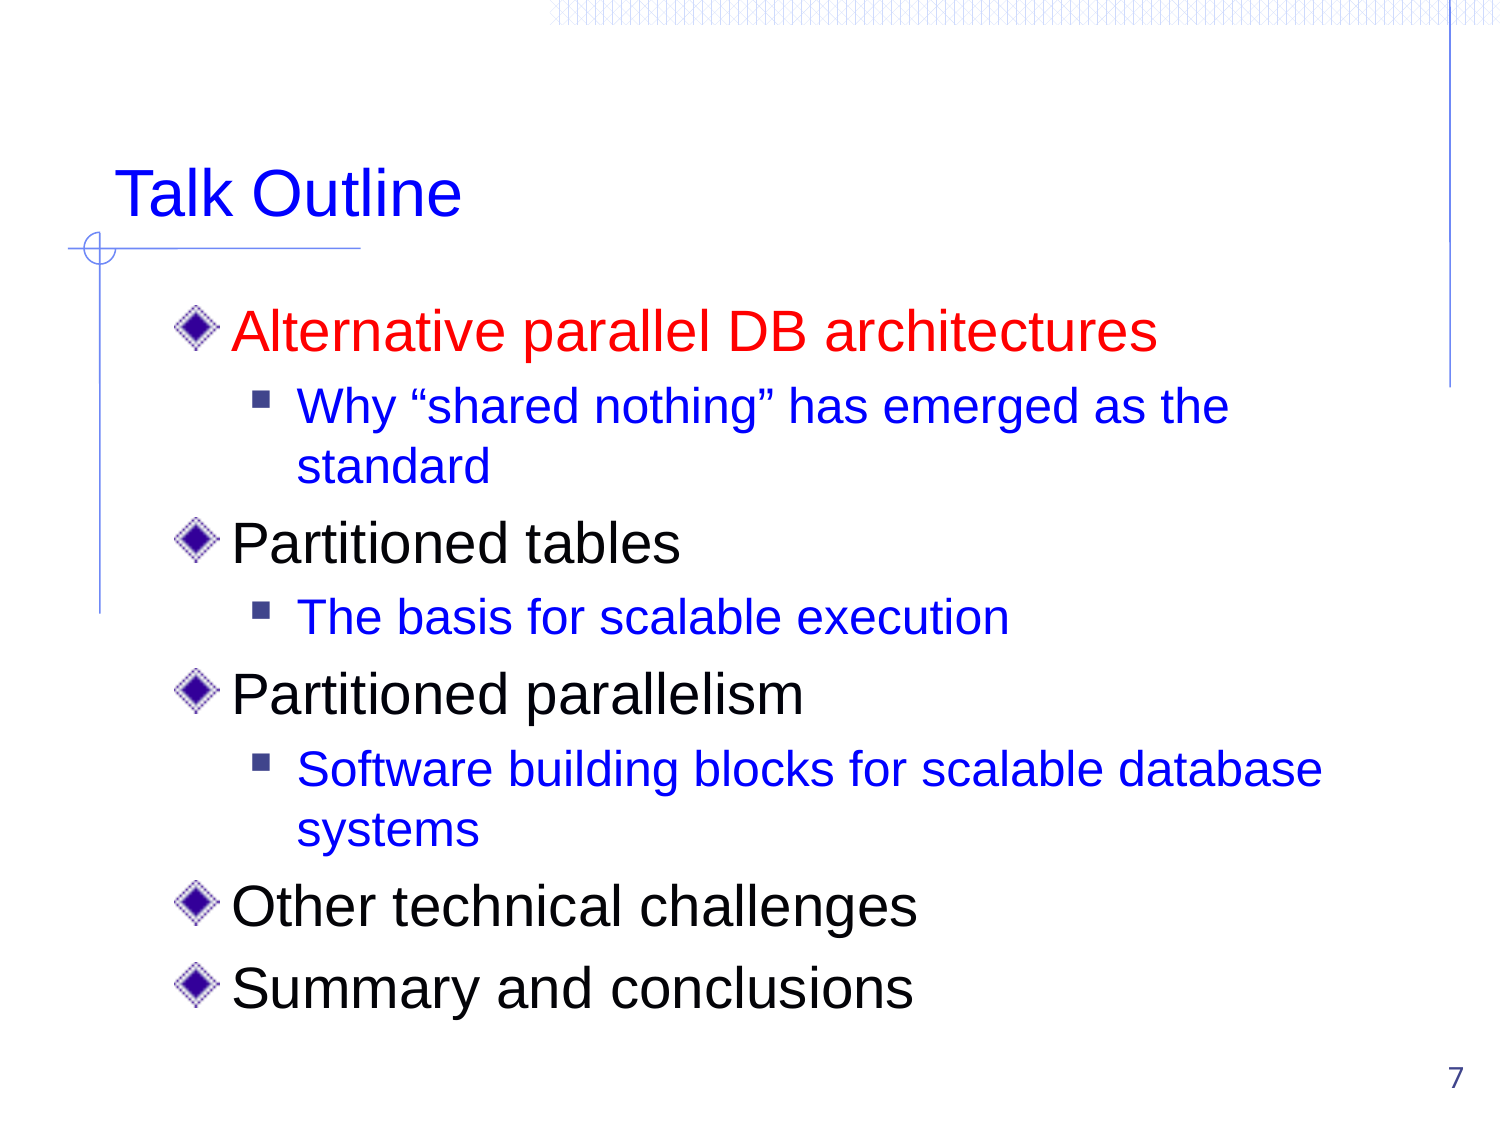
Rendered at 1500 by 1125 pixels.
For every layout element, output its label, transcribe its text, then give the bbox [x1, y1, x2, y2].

picture [174, 517, 220, 563]
picture [174, 880, 220, 926]
picture [174, 668, 220, 714]
list Alternative parallel DB architectures Why “shared nothing” has emerged as the standard Partitioned tables The basis for scalable execution Partitioned parallelism Software building blocks for scalable database systems Other technical challenges Summary and conclusions [159, 285, 1436, 1031]
picture [174, 305, 220, 351]
title Talk Outline [99, 49, 1376, 238]
slide_number 7 [1365, 1031, 1480, 1107]
picture [174, 962, 220, 1008]
